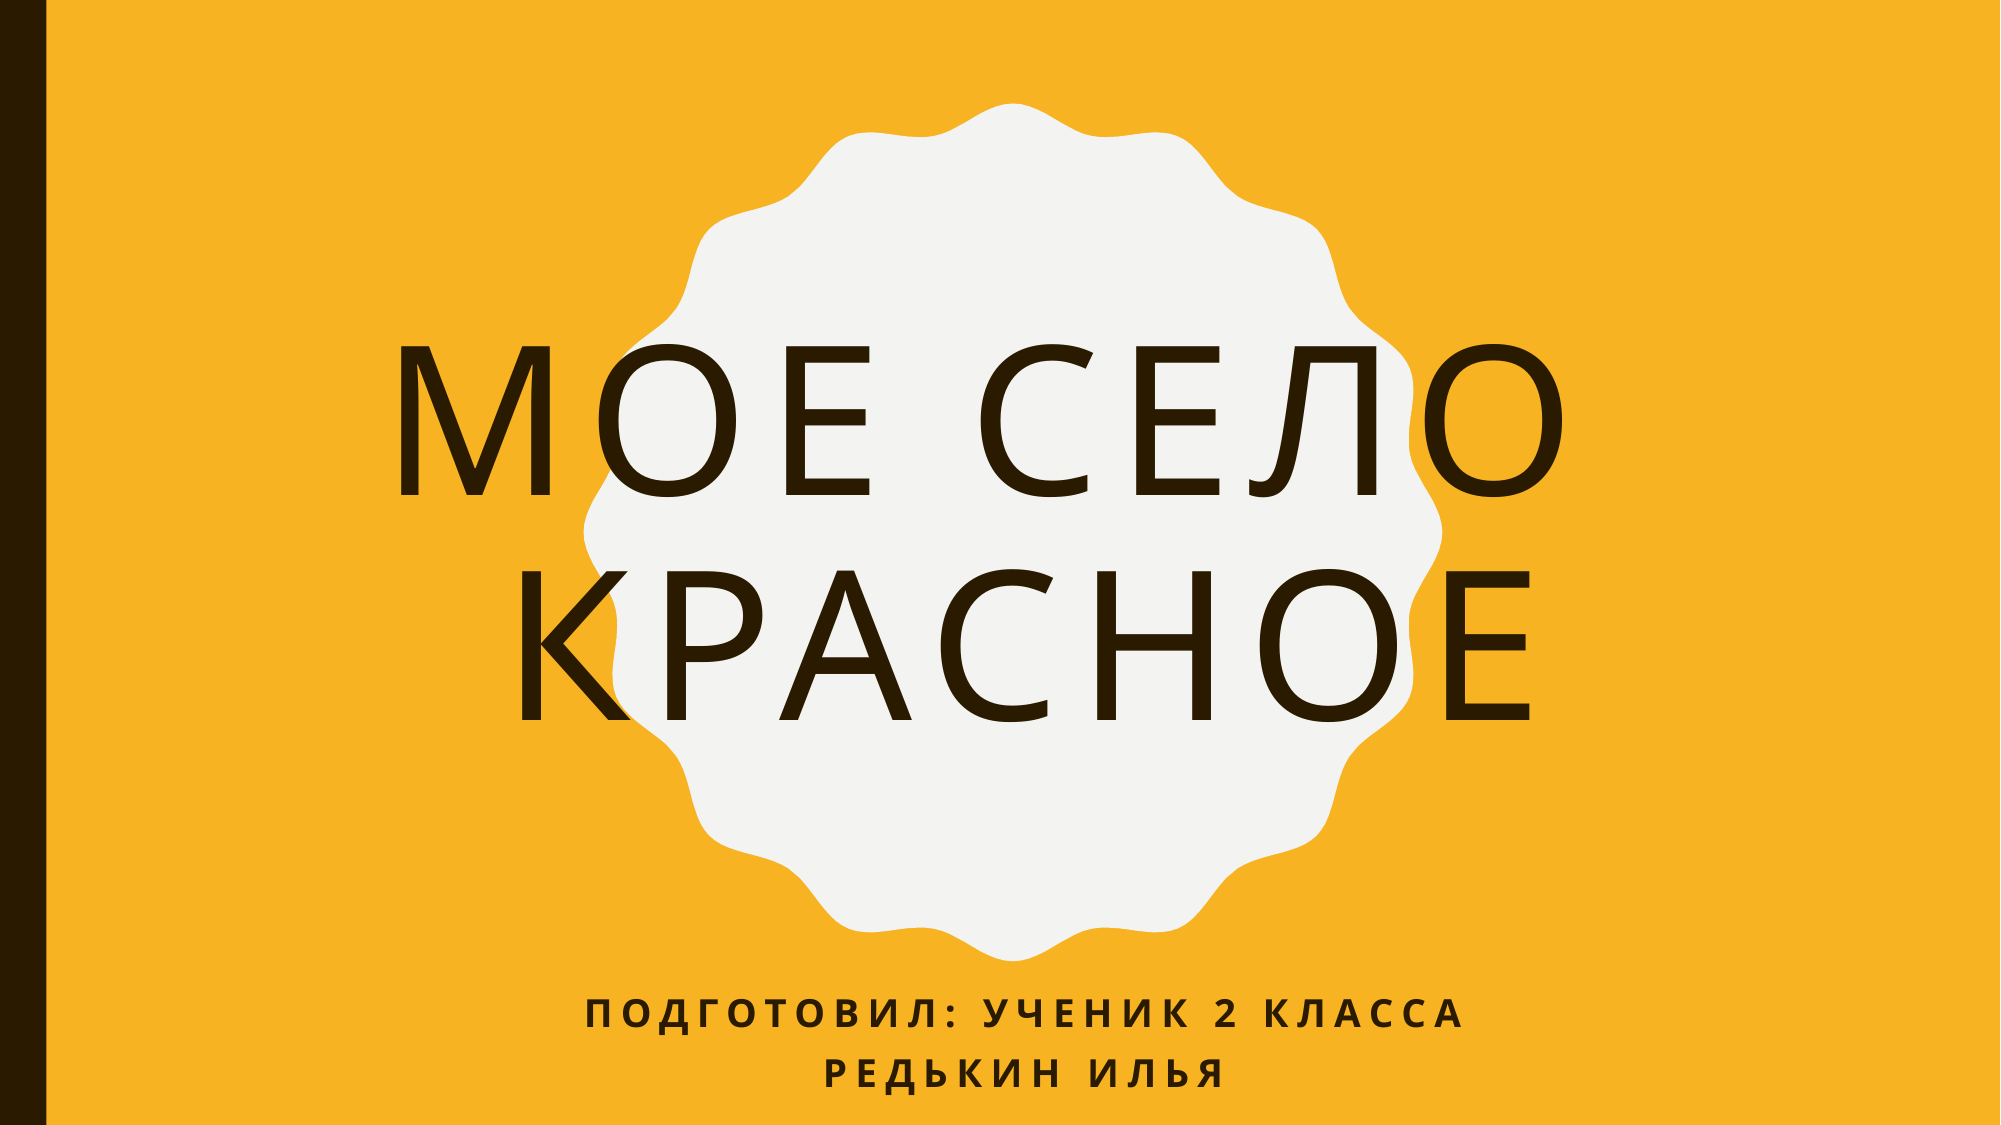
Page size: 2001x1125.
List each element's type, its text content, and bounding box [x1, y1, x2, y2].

title Мое село красное [176, 180, 1870, 902]
subtitle Подготовил: ученик 2 класса Редькин илья [363, 980, 1684, 1103]
